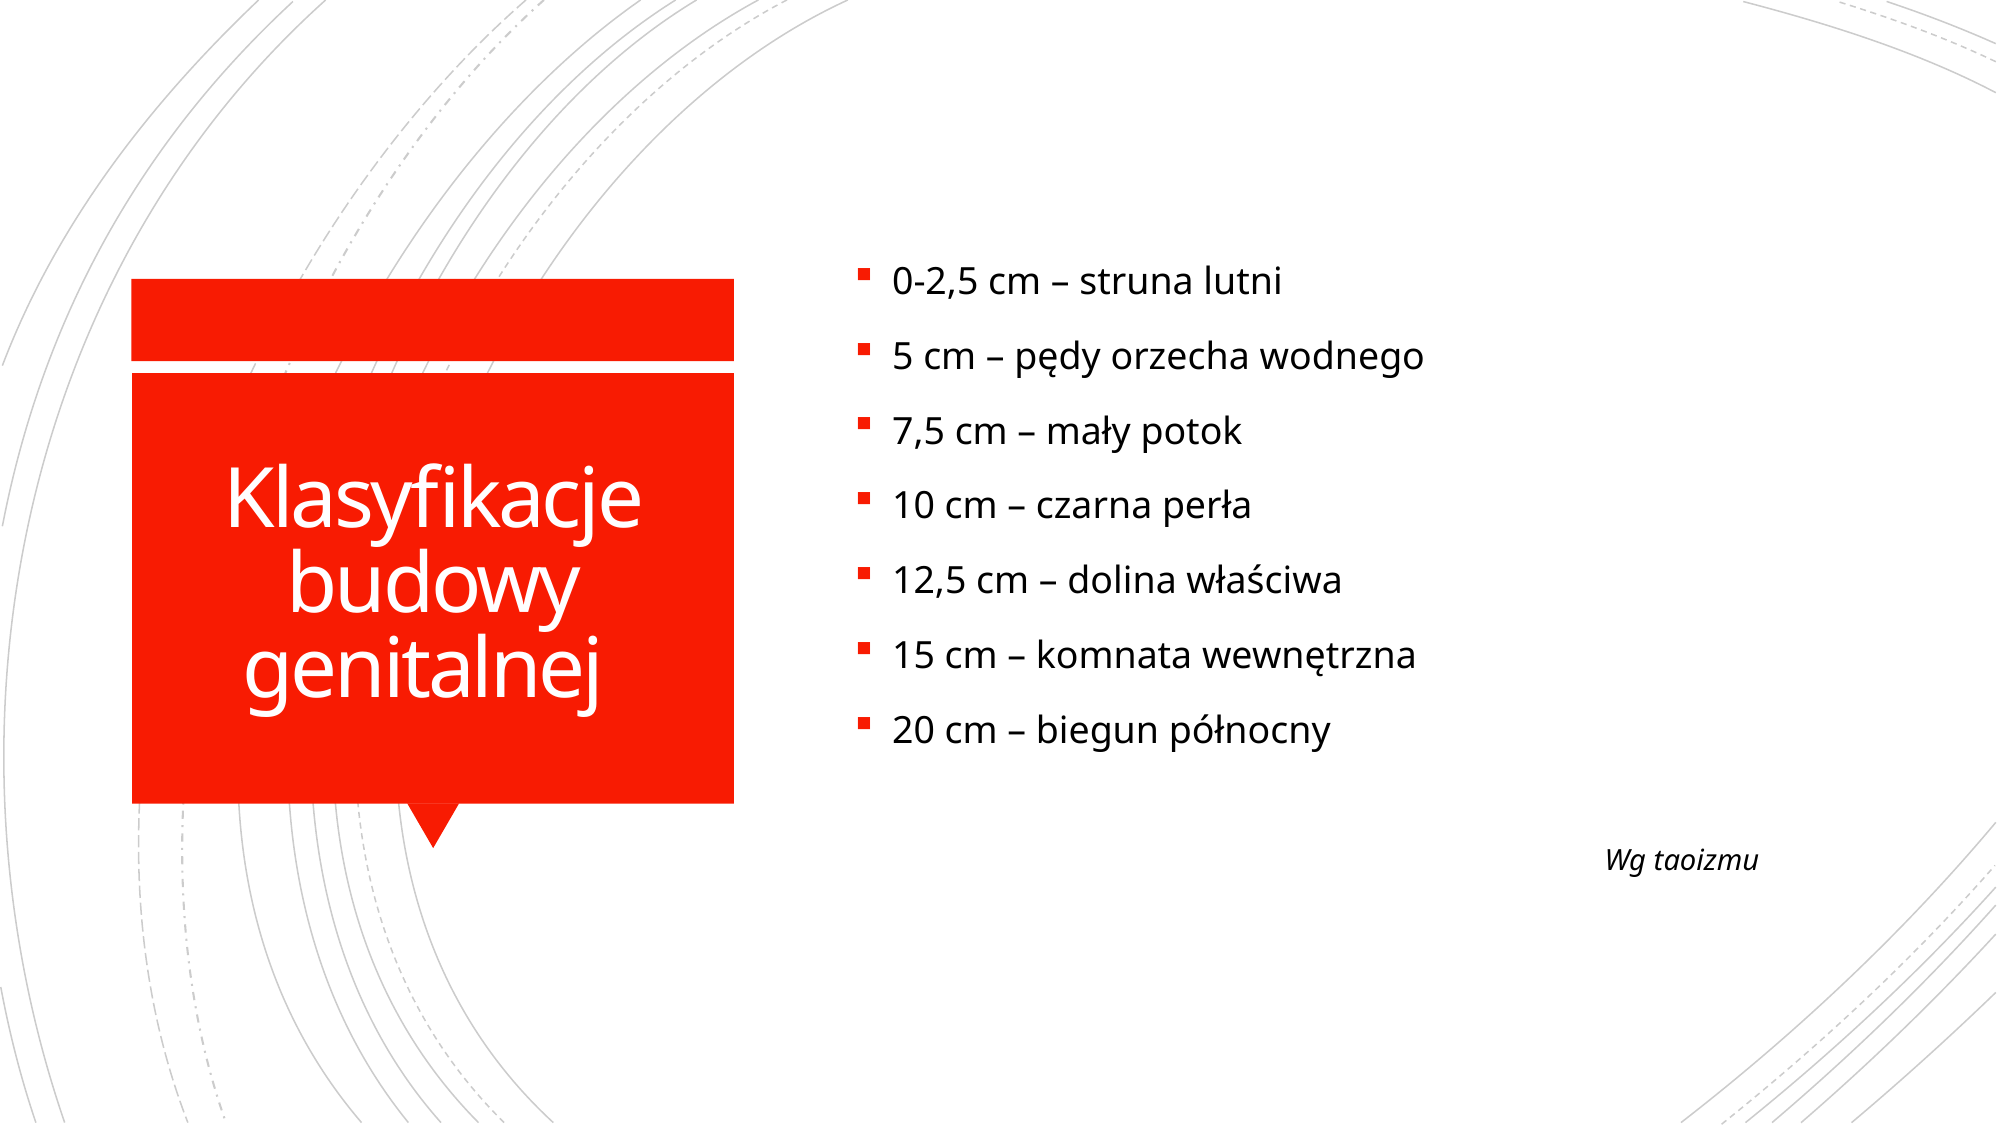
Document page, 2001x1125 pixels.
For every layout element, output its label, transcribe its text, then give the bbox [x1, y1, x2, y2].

title Klasyfikacje budowy genitalnej [145, 385, 720, 789]
list 0-2,5 cm – struna lutni 5 cm – pędy orzecha wodnego 7,5 cm – mały potok 10 cm – czarna perła 12,5 cm – dolina właściwa 15 cm – komnata wewnętrzna 20 cm – biegun północny Wg taoizmu [839, 131, 1871, 993]
